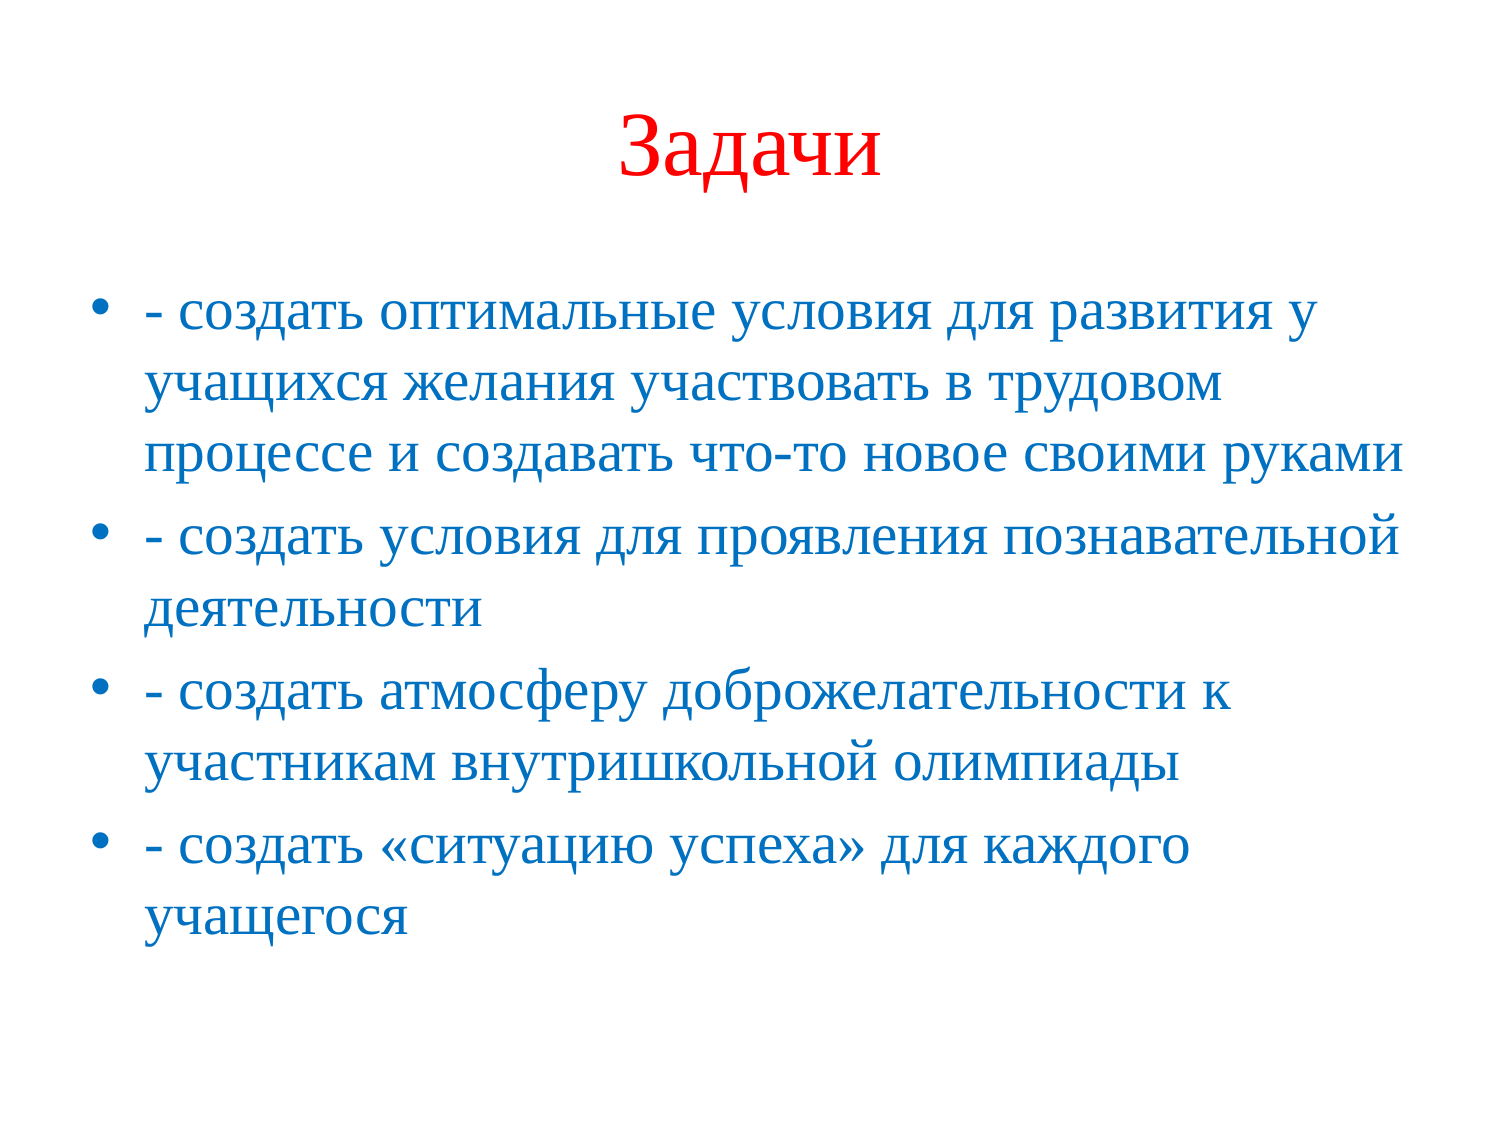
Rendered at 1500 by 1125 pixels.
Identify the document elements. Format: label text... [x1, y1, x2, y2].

title Задачи [75, 45, 1425, 233]
list - создать оптимальные условия для развития у учащихся желания участвовать в трудовом процессе и создавать что-то новое своими руками - создать условия для проявления познавательной деятельности - создать атмосферу доброжелательности к участникам внутришкольной олимпиады - создать «ситуацию успеха» для каждого учащегося [75, 262, 1425, 1005]
